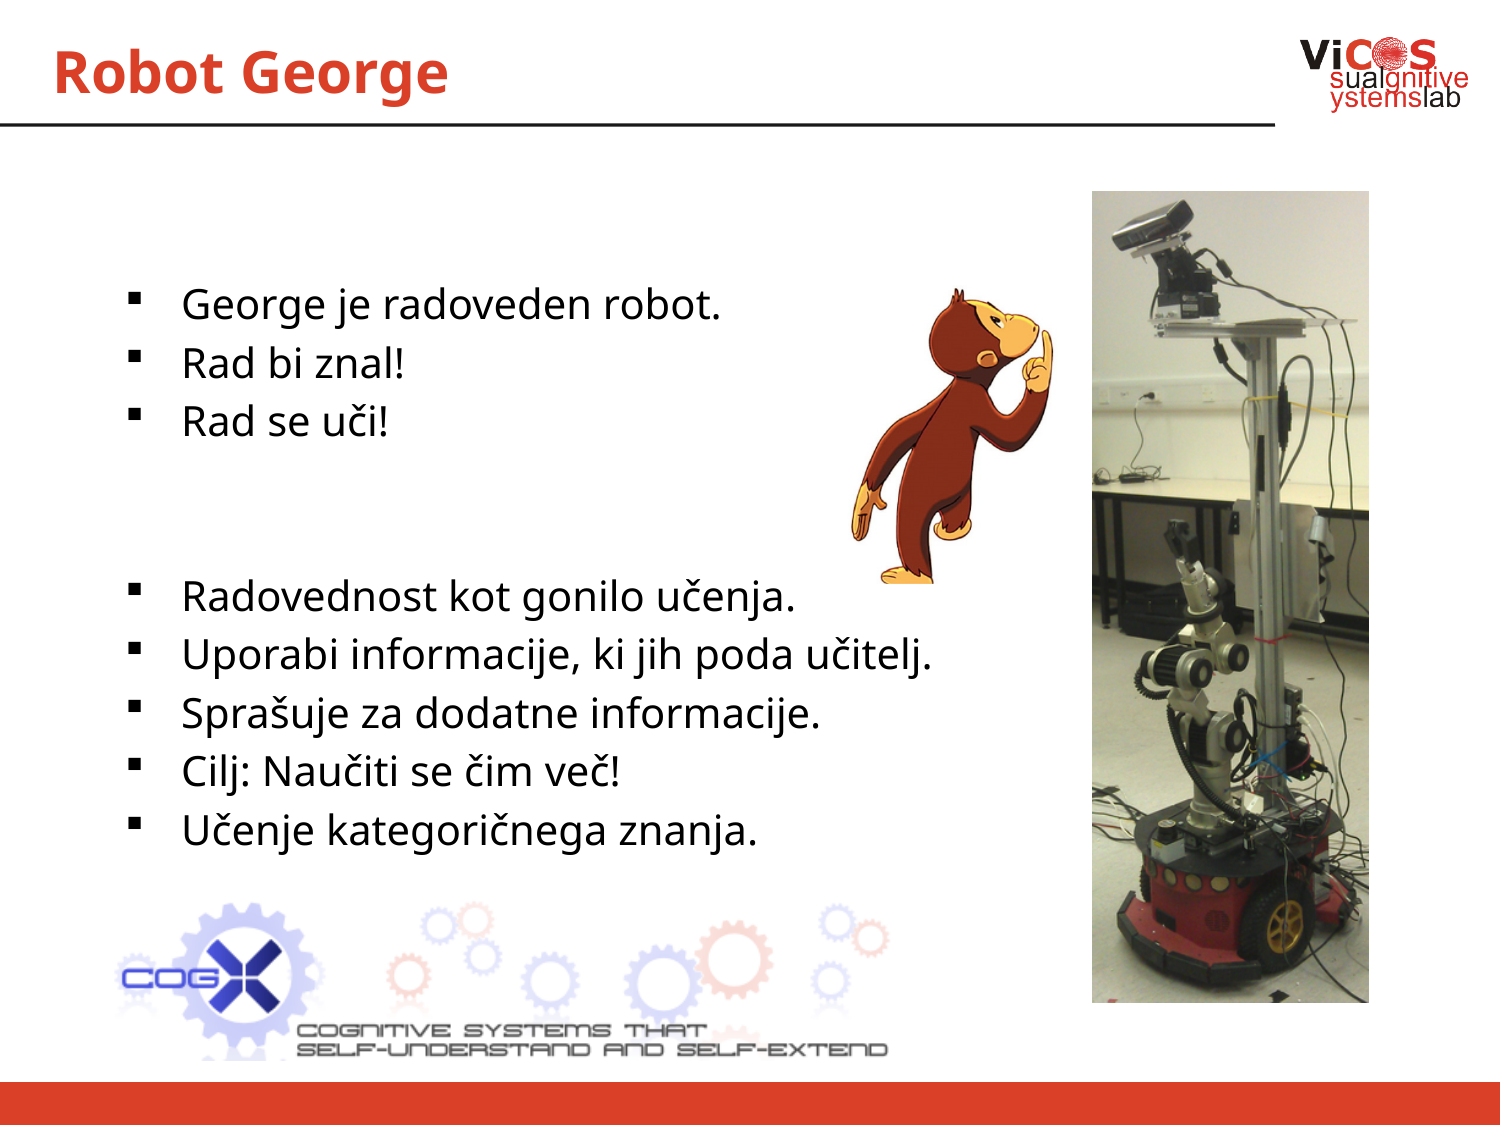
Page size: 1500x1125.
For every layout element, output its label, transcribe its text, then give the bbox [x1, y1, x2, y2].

picture [838, 279, 1066, 584]
list George je radoveden robot. Rad bi znal! Rad se uči! Radovednost kot gonilo učenja. Uporabi informacije, ki jih poda učitelj. Sprašuje za dodatne informacije. Cilj: Naučiti se čim več! Učenje kategoričnega znanja. [109, 153, 1118, 1005]
title Robot George [37, 24, 1255, 126]
picture [1299, 37, 1468, 113]
picture [1092, 191, 1369, 1004]
picture [112, 897, 892, 1061]
